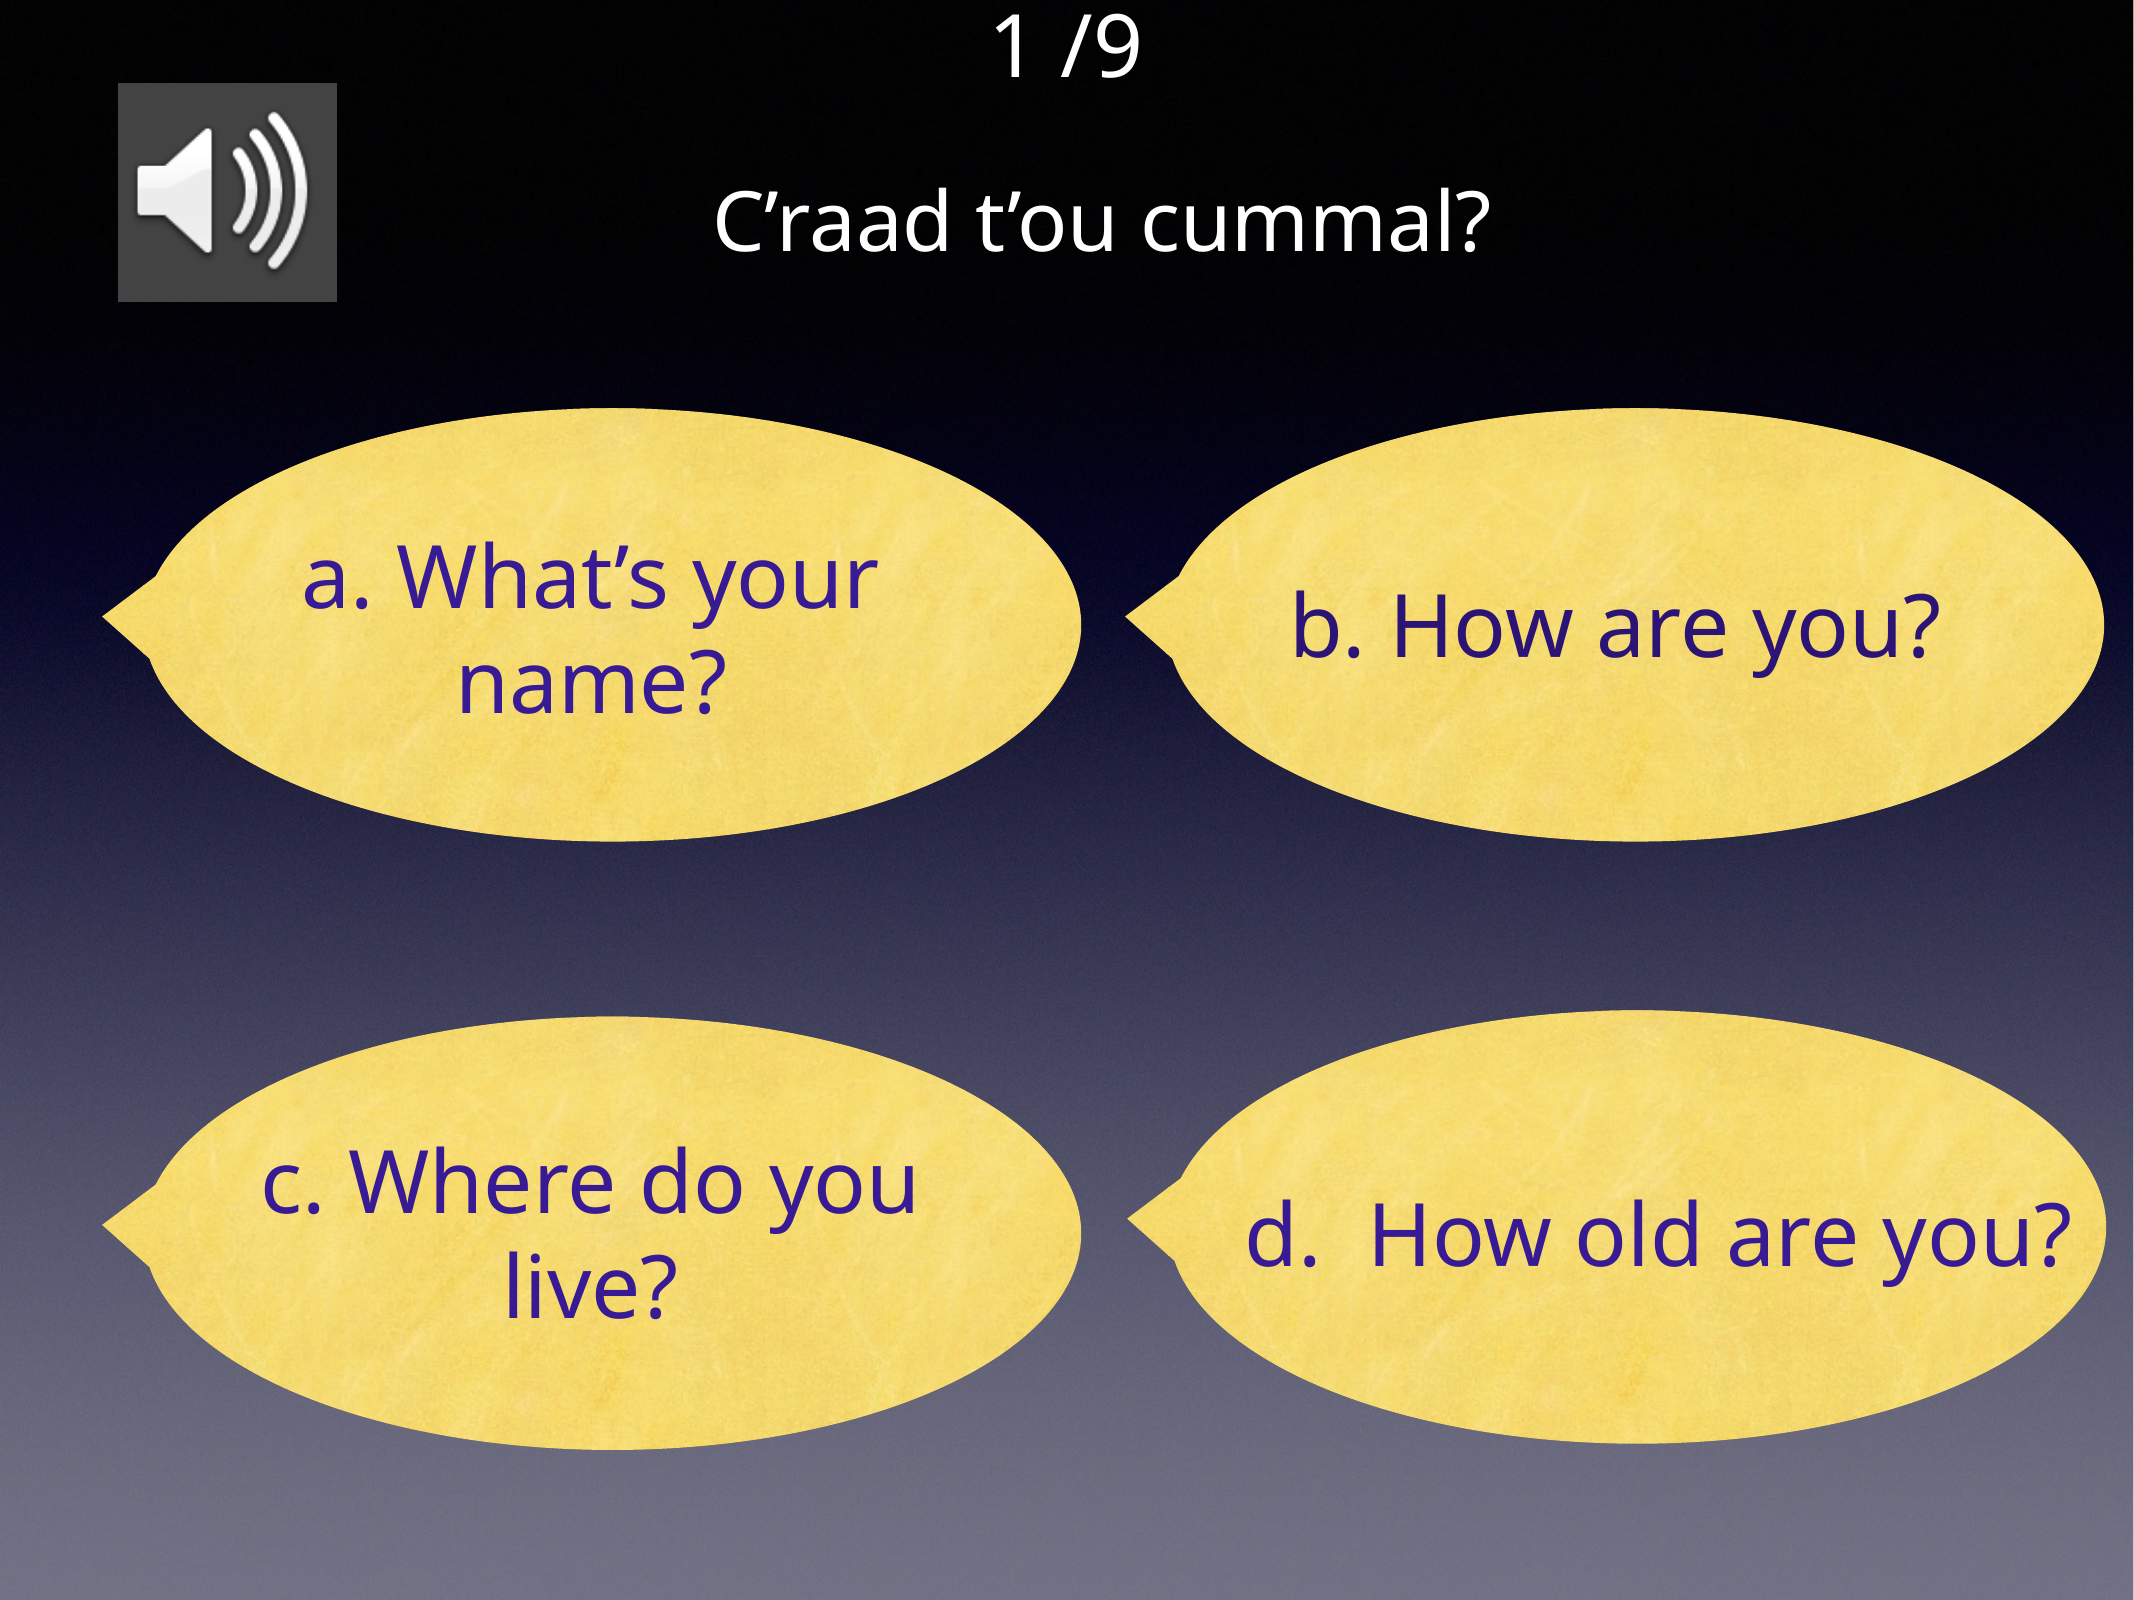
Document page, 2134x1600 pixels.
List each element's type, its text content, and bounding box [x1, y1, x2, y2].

text_box 1 /9 [979, 0, 1152, 104]
text_box b. How are you? [1252, 562, 1980, 684]
text_box c. Where do you live? [179, 1117, 1003, 1345]
text_box [102, 408, 1082, 842]
text_box [102, 1150, 179, 1316]
picture [0, 0, 2134, 1600]
text_box [1125, 408, 2105, 842]
text_box [1127, 1010, 2090, 1444]
text_box a. What’s your name? [227, 512, 955, 740]
text_box [210, 1016, 1082, 1450]
text_box C’raad t’ou cummal? [697, 160, 1529, 276]
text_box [117, 82, 338, 304]
text_box d. How old are you? [1206, 1170, 2111, 1293]
